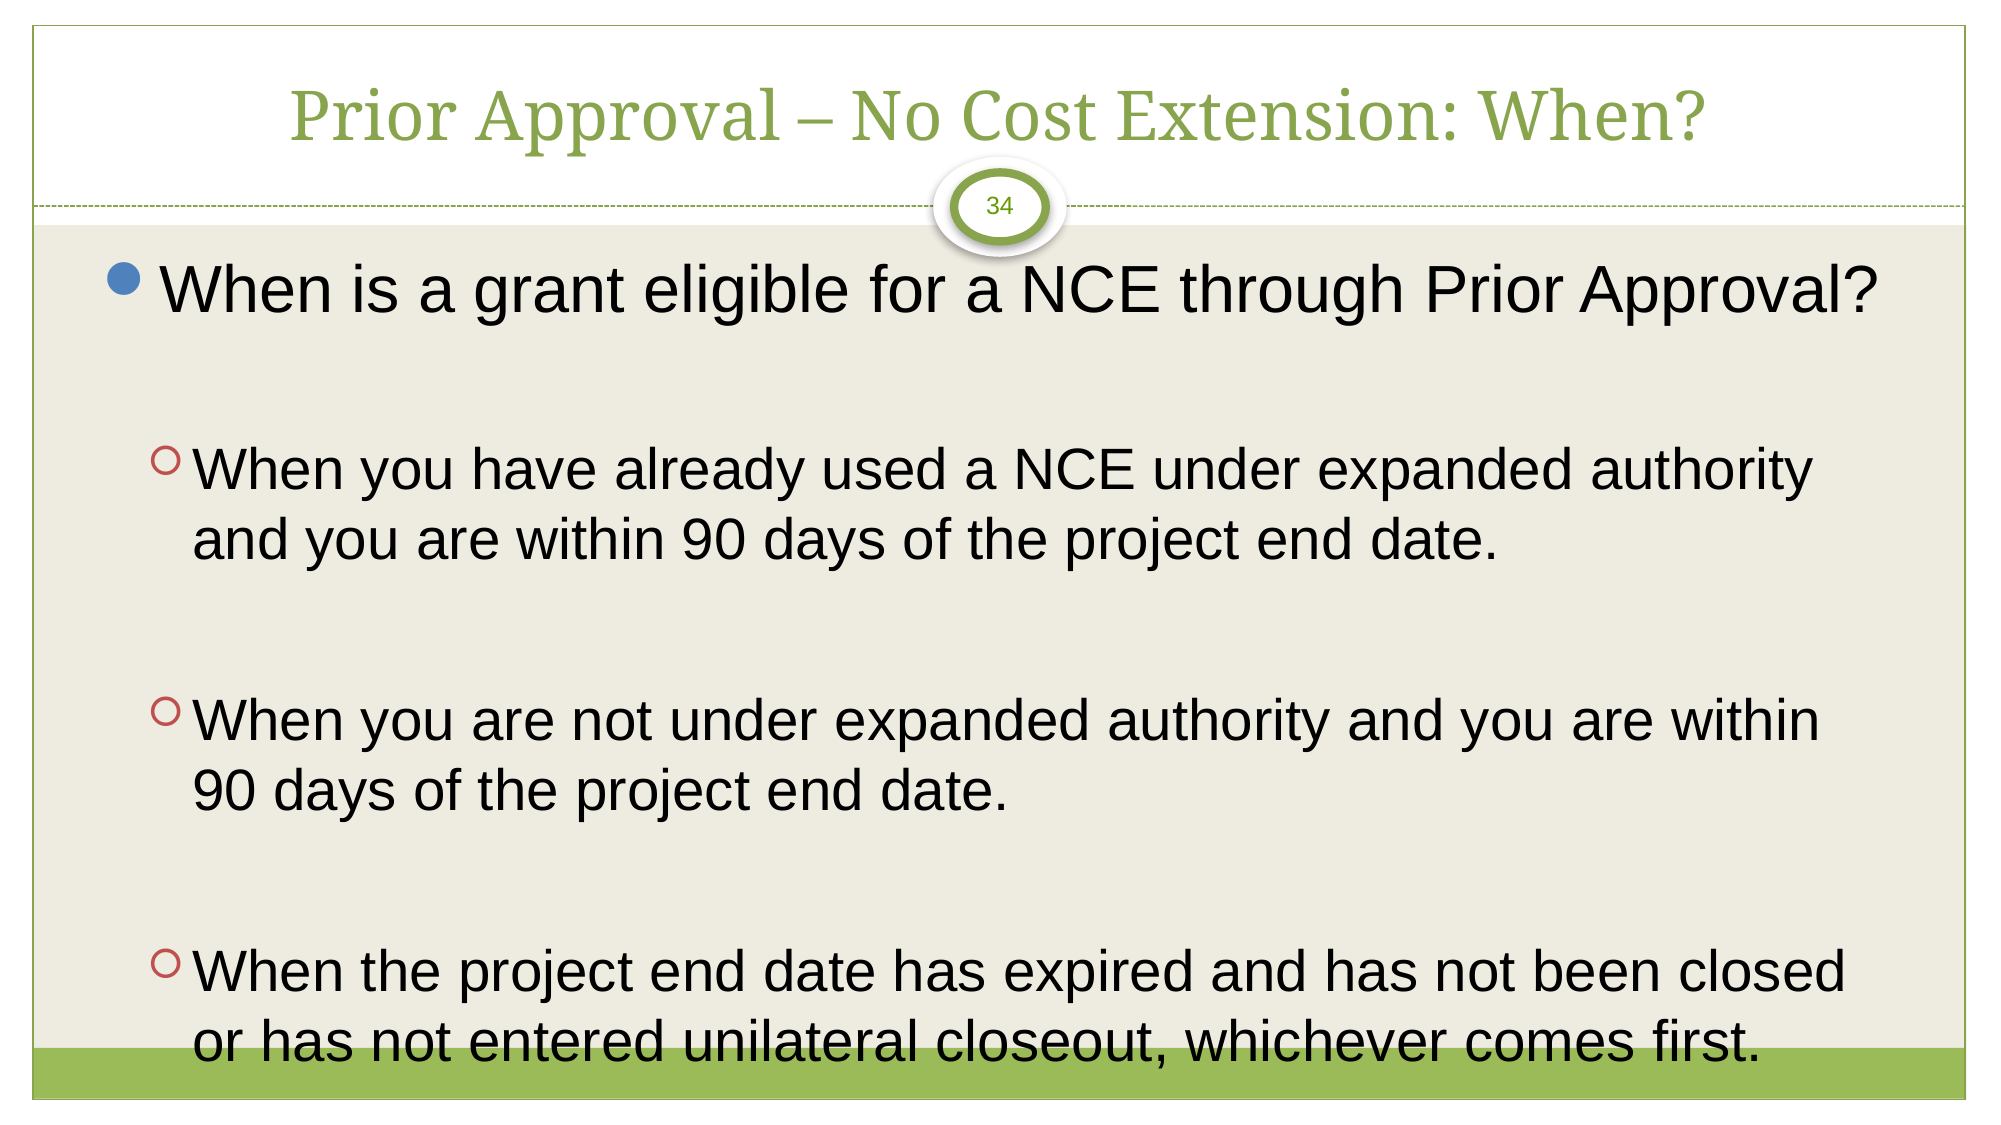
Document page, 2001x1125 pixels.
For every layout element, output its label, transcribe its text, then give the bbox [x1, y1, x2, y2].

list When is a grant eligible for a NCE through Prior Approval? When you have already used a NCE under expanded authority and you are within 90 days of the project end date. When you are not under expanded authority and you are within 90 days of the project end date. When the project end date has expired and has not been closed or has not entered unilateral closeout, whichever comes first. [87, 238, 1901, 1125]
title Prior Approval – No Cost Extension: When? [65, 37, 1933, 162]
